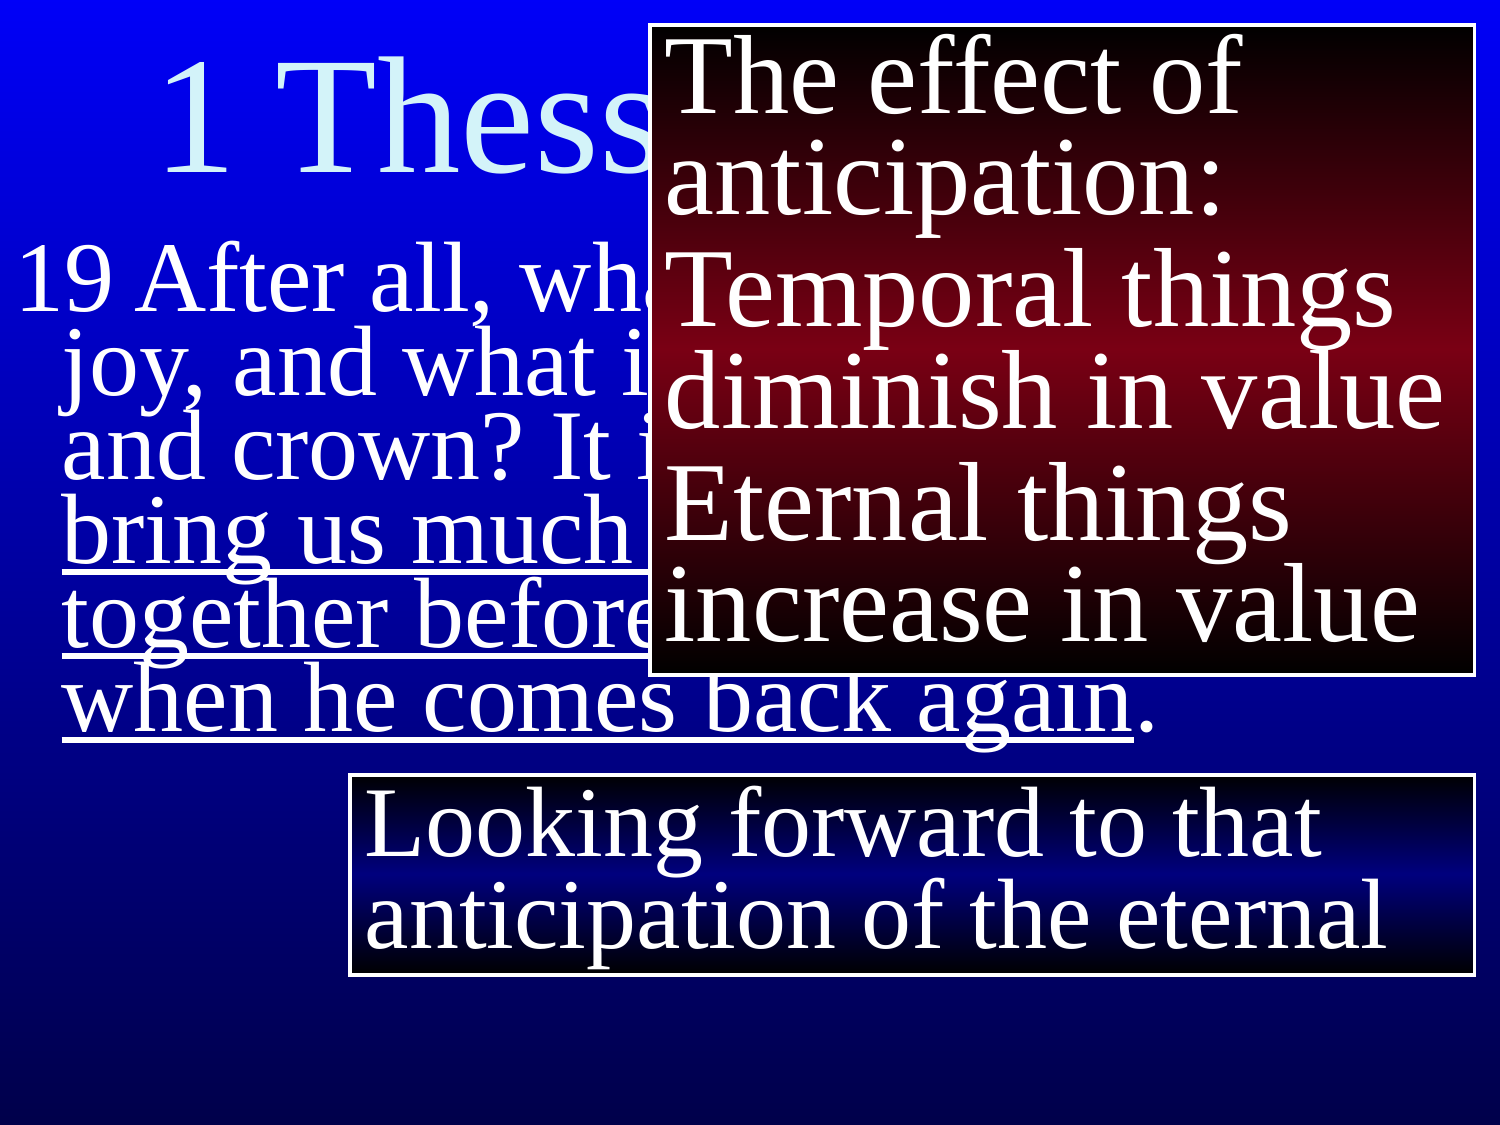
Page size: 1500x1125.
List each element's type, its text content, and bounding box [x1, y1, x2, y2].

text_box Looking forward to that anticipation of the eternal [349, 774, 1475, 975]
list 19 After all, what gives us hope and joy, and what is our proud reward and crown? It is you! Yes, you will bring us much joy as we stand together before our Lord Jesus when he comes back again. [0, 237, 1500, 1038]
text_box The effect of anticipation: Temporal things diminish in value Eternal things increase in value [649, 24, 1475, 675]
title 1 Thessalonians 3 [0, 0, 1500, 237]
